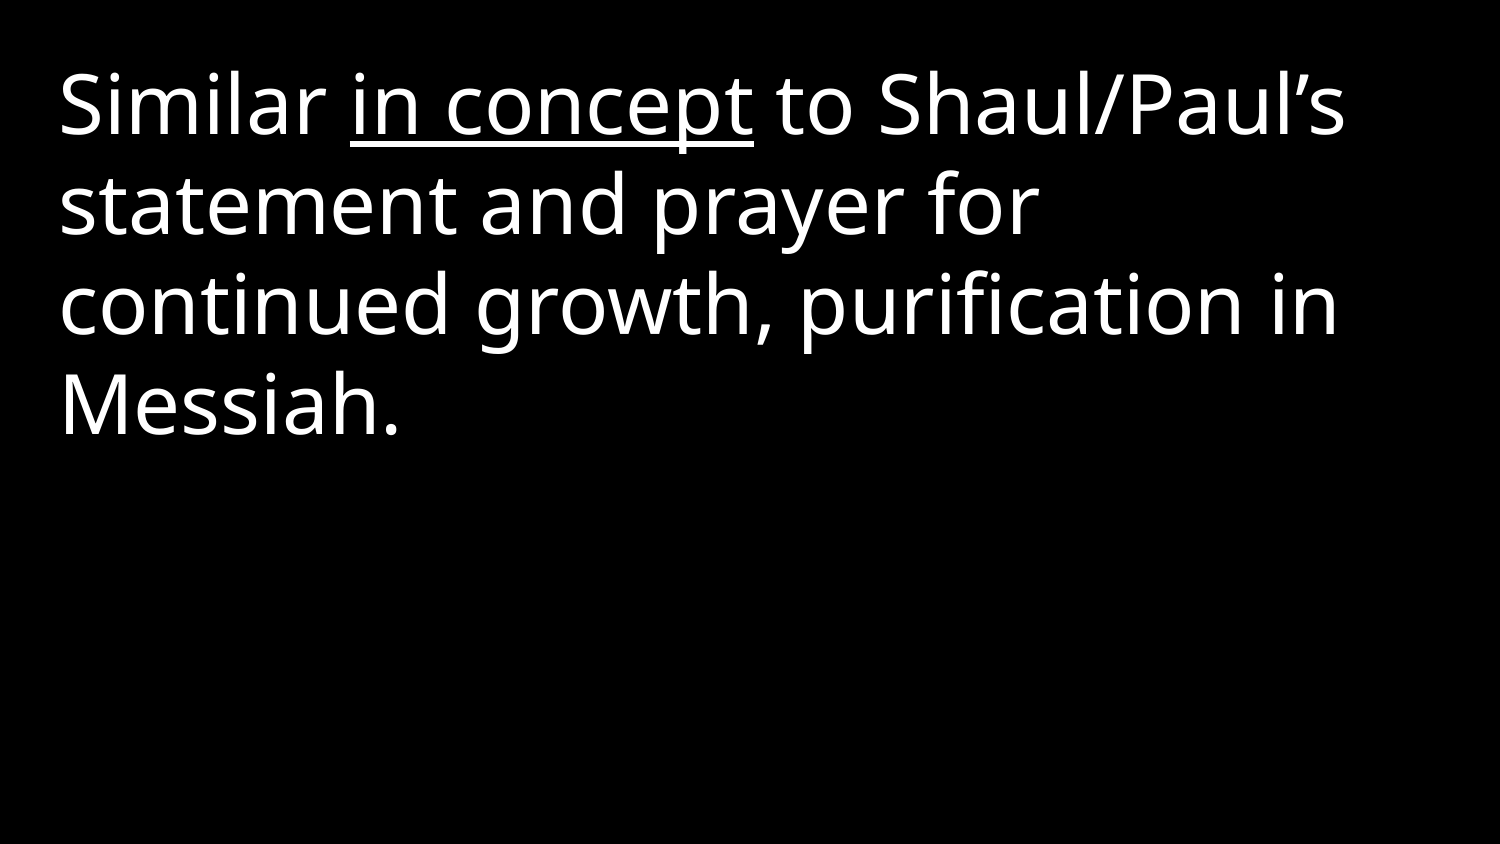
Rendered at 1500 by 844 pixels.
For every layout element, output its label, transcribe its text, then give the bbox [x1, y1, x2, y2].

list Similar in concept to Shaul/Paul’s statement and prayer for continued growth, purification in Messiah. [50, 46, 1425, 810]
